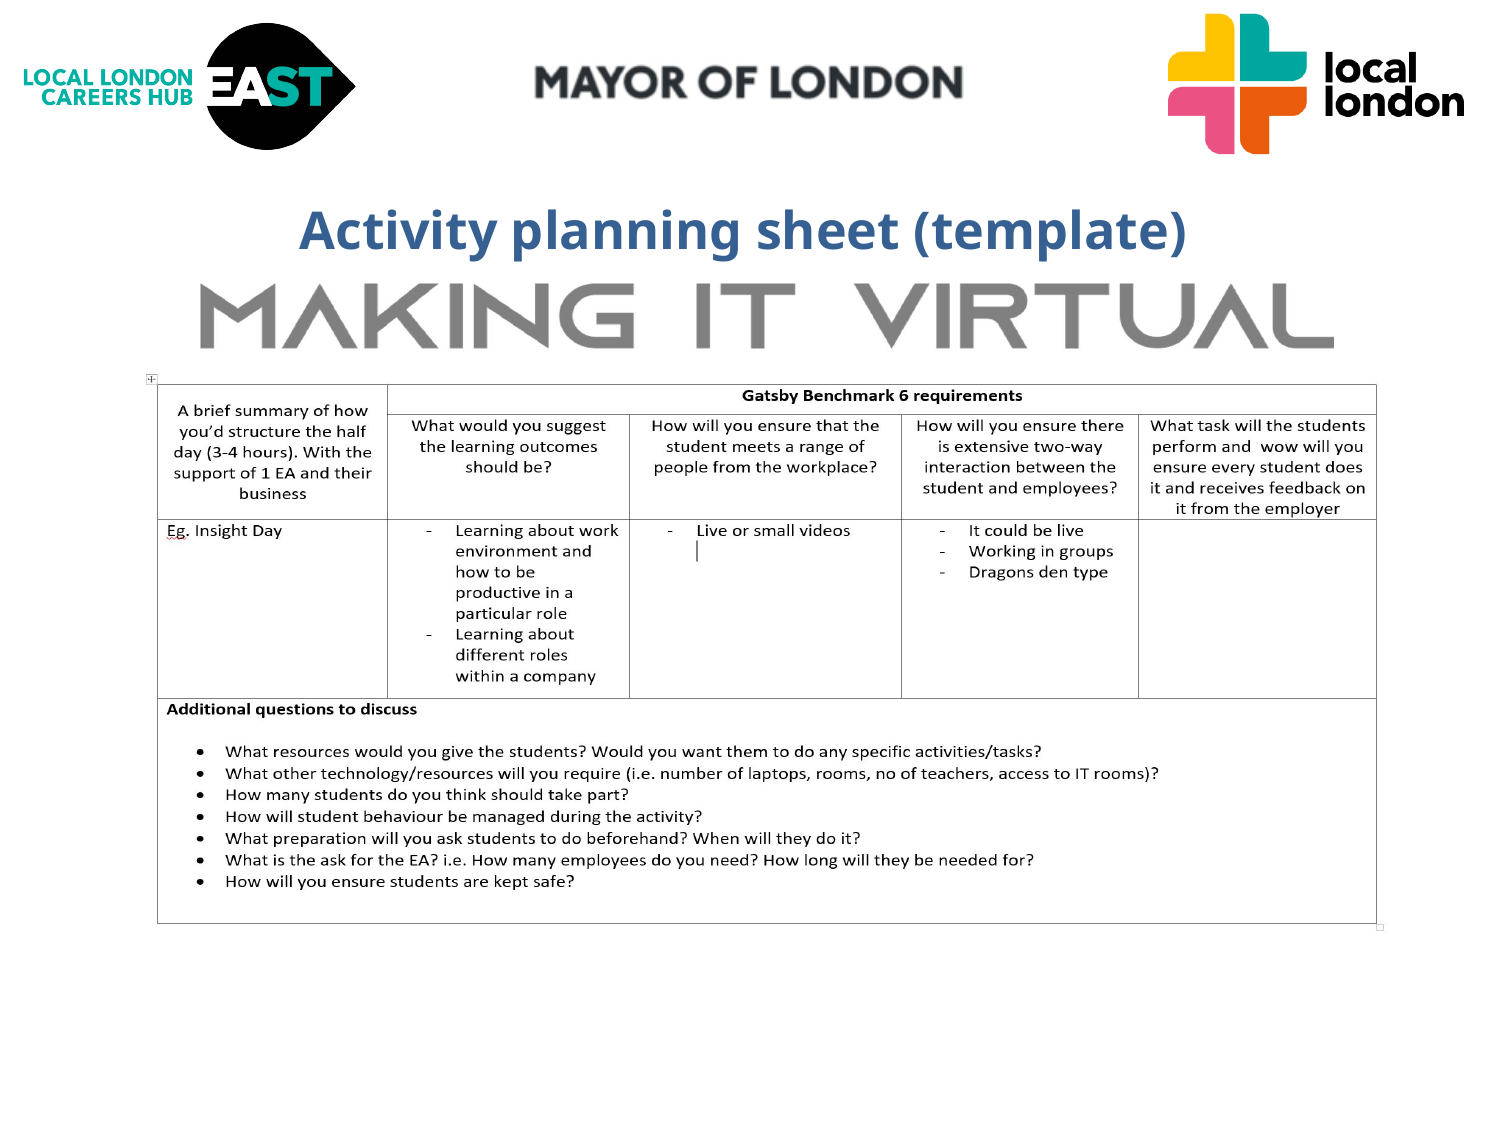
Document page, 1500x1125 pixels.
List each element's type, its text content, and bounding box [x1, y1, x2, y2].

picture [126, 266, 1419, 960]
picture [0, 10, 376, 162]
picture [1150, 0, 1482, 167]
picture [497, 34, 1028, 137]
text_box Activity planning sheet (template) [41, 189, 1459, 267]
